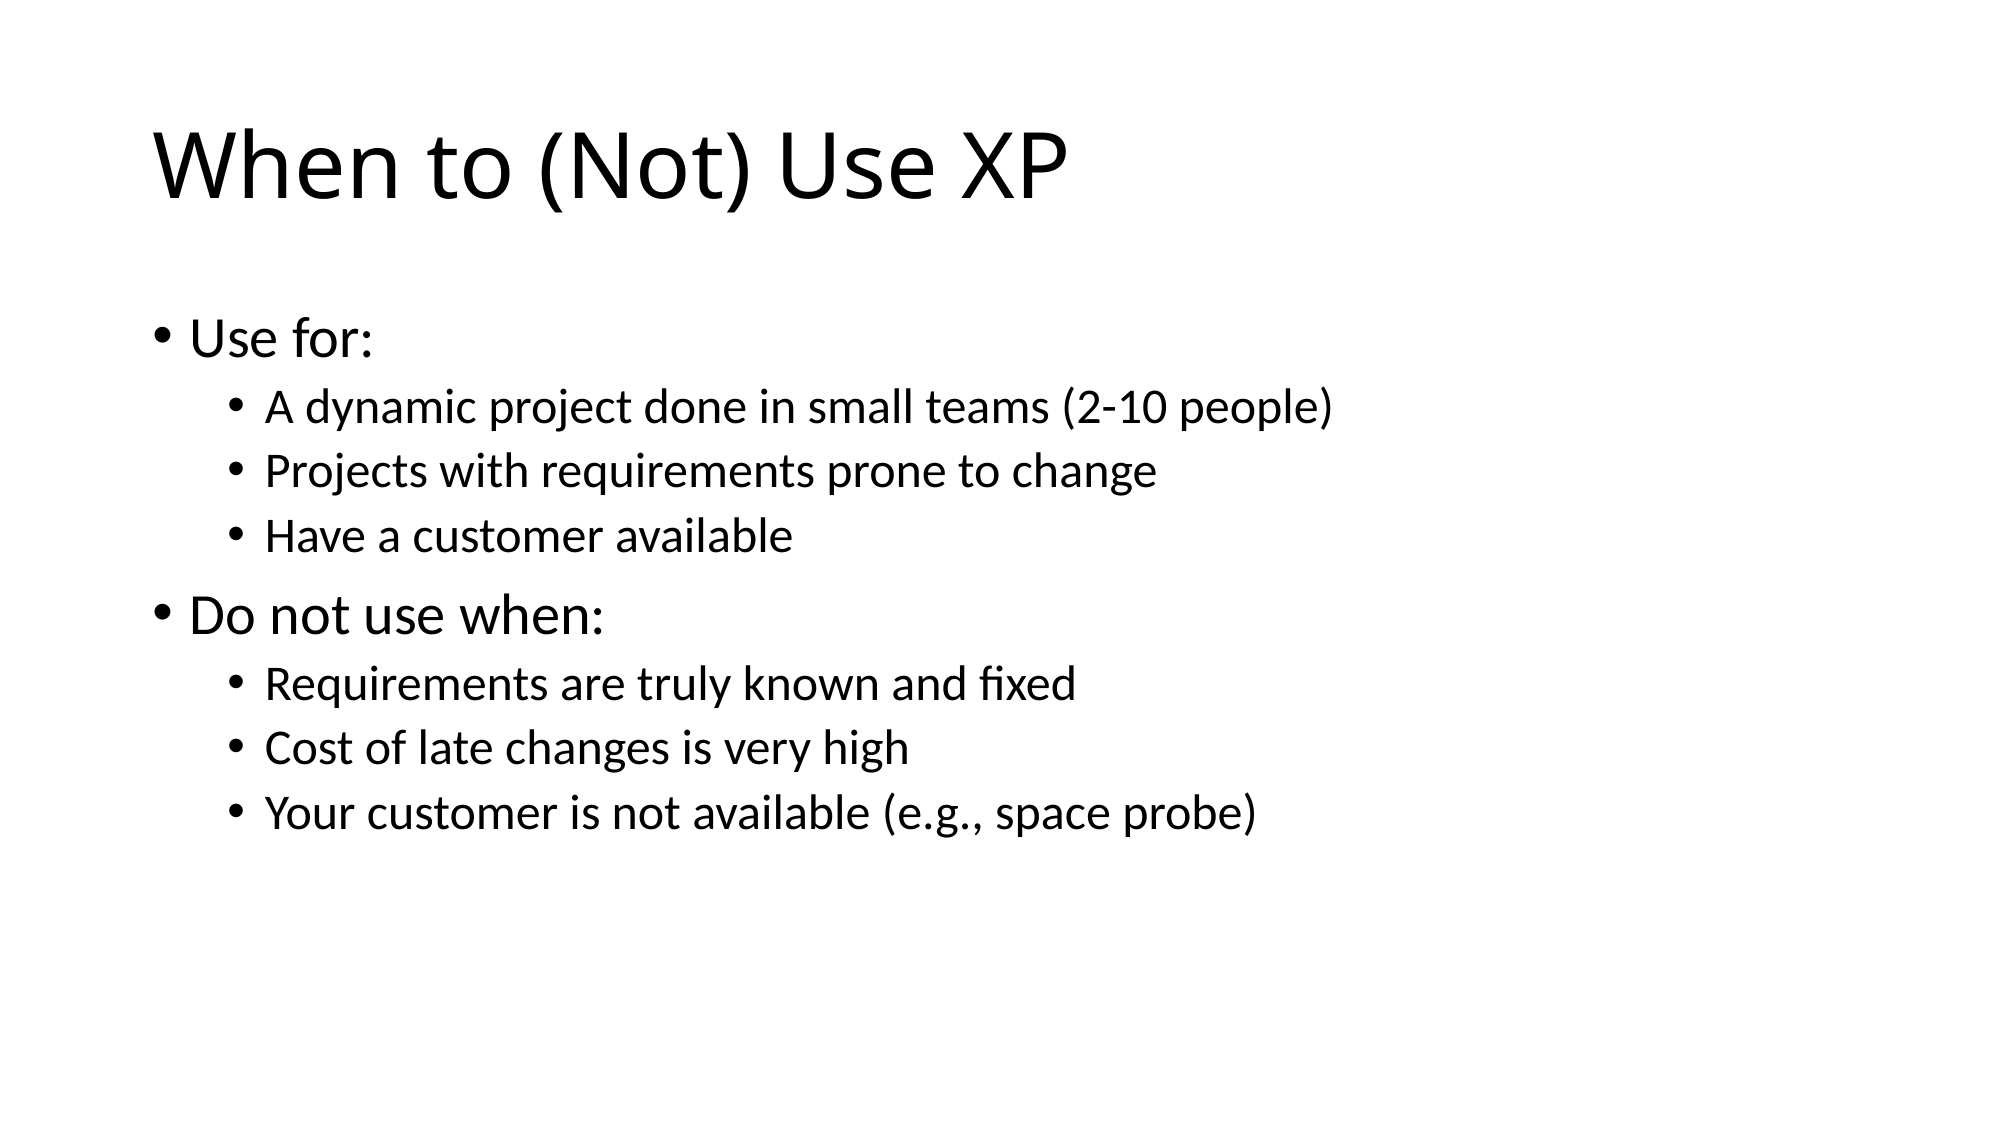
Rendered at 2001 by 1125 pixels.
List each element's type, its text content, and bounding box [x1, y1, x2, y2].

title When to (Not) Use XP [137, 59, 1863, 278]
list Use for: A dynamic project done in small teams (2-10 people) Projects with requirements prone to change Have a customer available Do not use when: Requirements are truly known and fixed Cost of late changes is very high Your customer is not available (e.g., space probe) [137, 299, 1863, 1014]
